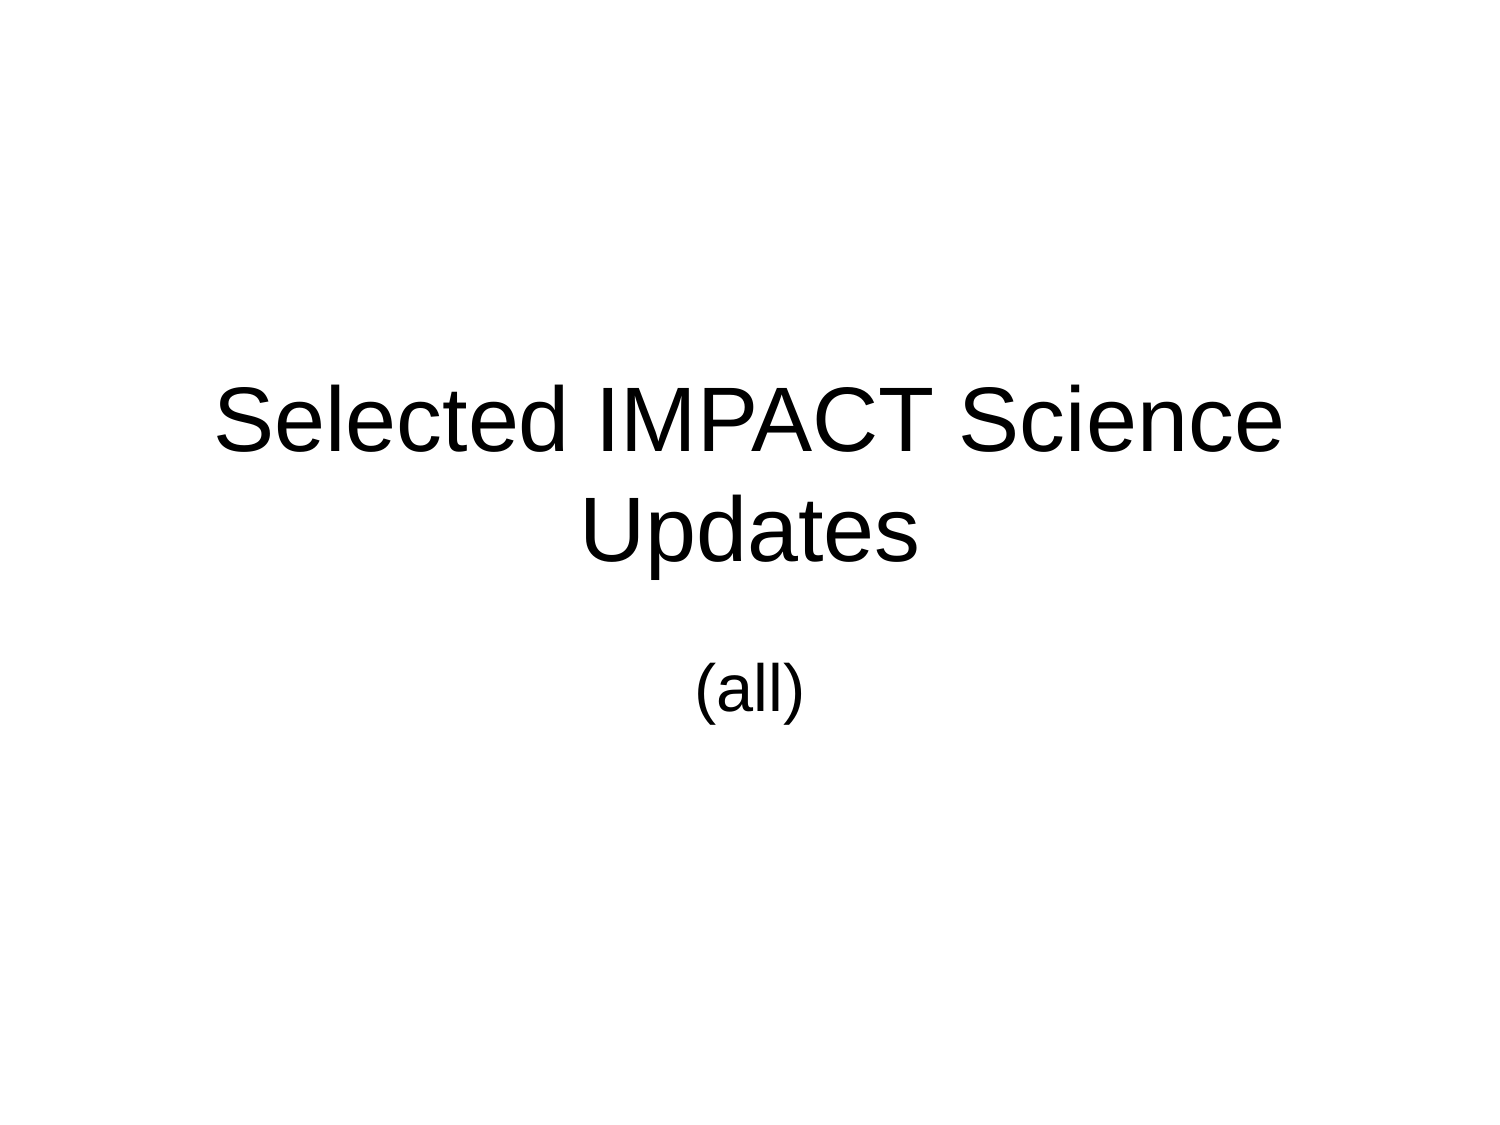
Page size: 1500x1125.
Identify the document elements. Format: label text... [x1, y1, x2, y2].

title Selected IMPACT Science Updates [112, 349, 1388, 591]
subtitle (all) [224, 637, 1276, 926]
